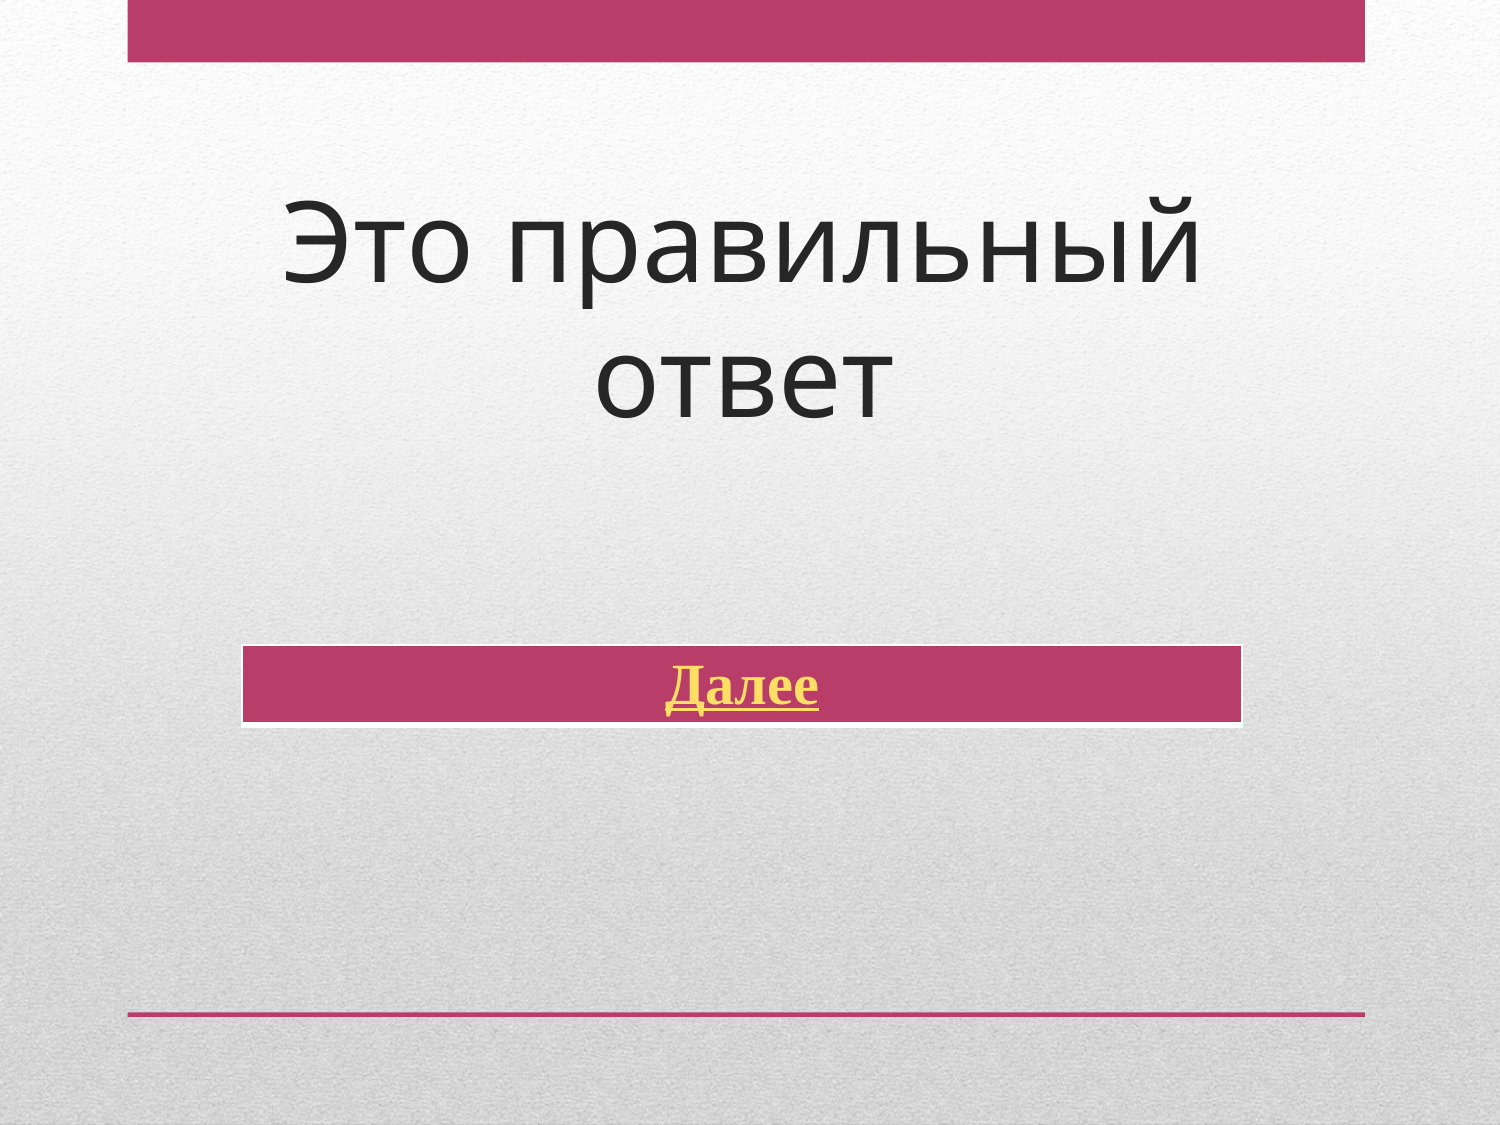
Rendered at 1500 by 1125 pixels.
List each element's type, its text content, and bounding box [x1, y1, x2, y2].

table_header Далее [243, 646, 1241, 722]
title Это правильный ответ [123, 101, 1365, 988]
